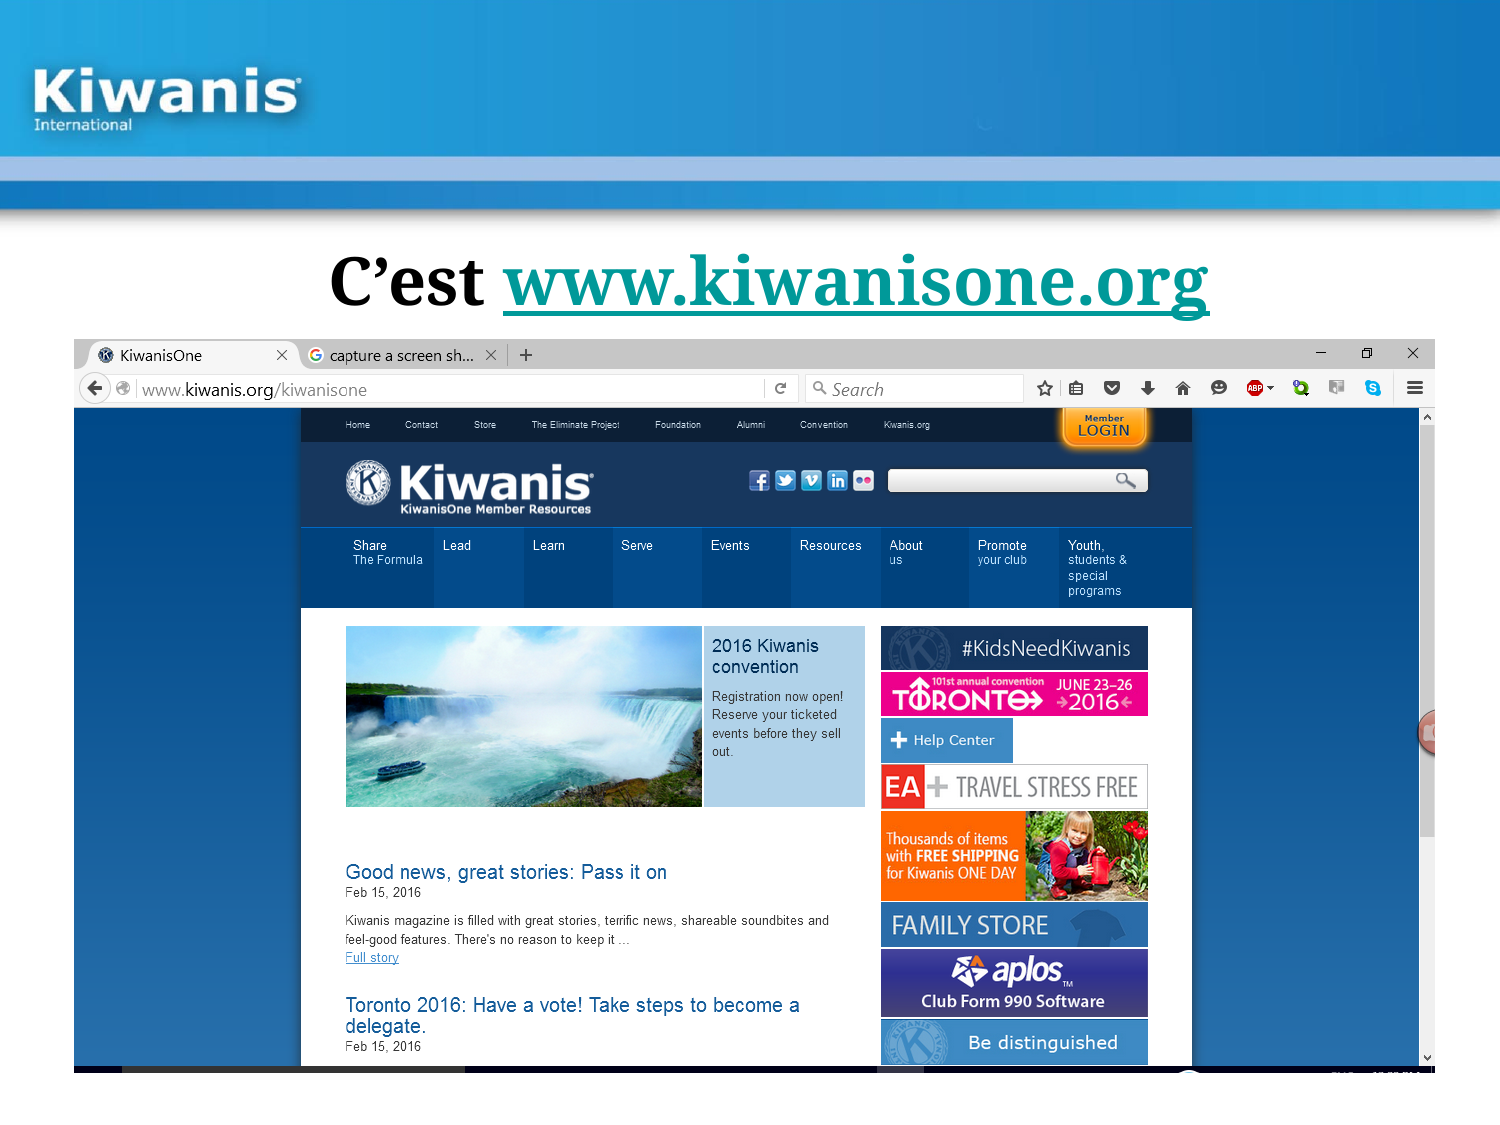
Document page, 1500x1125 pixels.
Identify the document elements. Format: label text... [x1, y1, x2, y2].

picture [0, 0, 1500, 246]
picture [73, 339, 1435, 1073]
text_box C’est www.kiwanisone.org [94, 231, 1445, 338]
